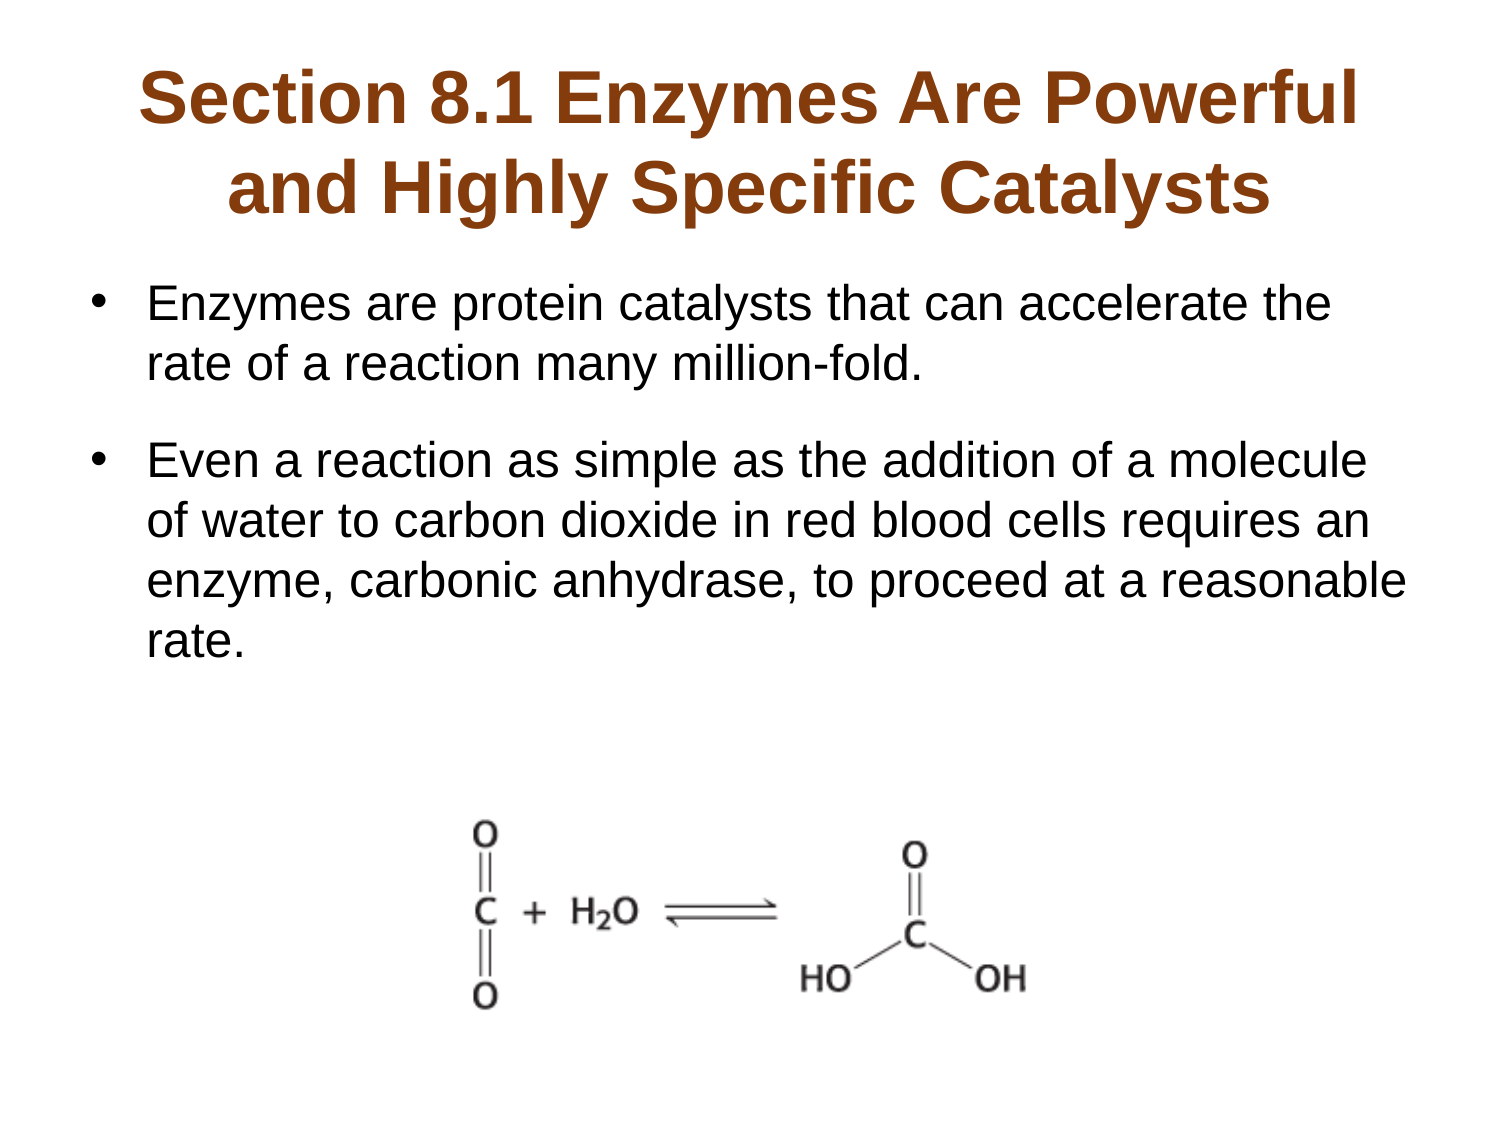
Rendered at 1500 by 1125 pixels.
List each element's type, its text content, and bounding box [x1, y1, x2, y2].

picture [33, 814, 1467, 1016]
title Section 8.1 Enzymes Are Powerful and Highly Specific Catalysts [75, 45, 1425, 233]
list Enzymes are protein catalysts that can accelerate the rate of a reaction many million-fold. Even a reaction as simple as the addition of a molecule of water to carbon dioxide in red blood cells requires an enzyme, carbonic anhydrase, to proceed at a reasonable rate. [75, 262, 1425, 727]
